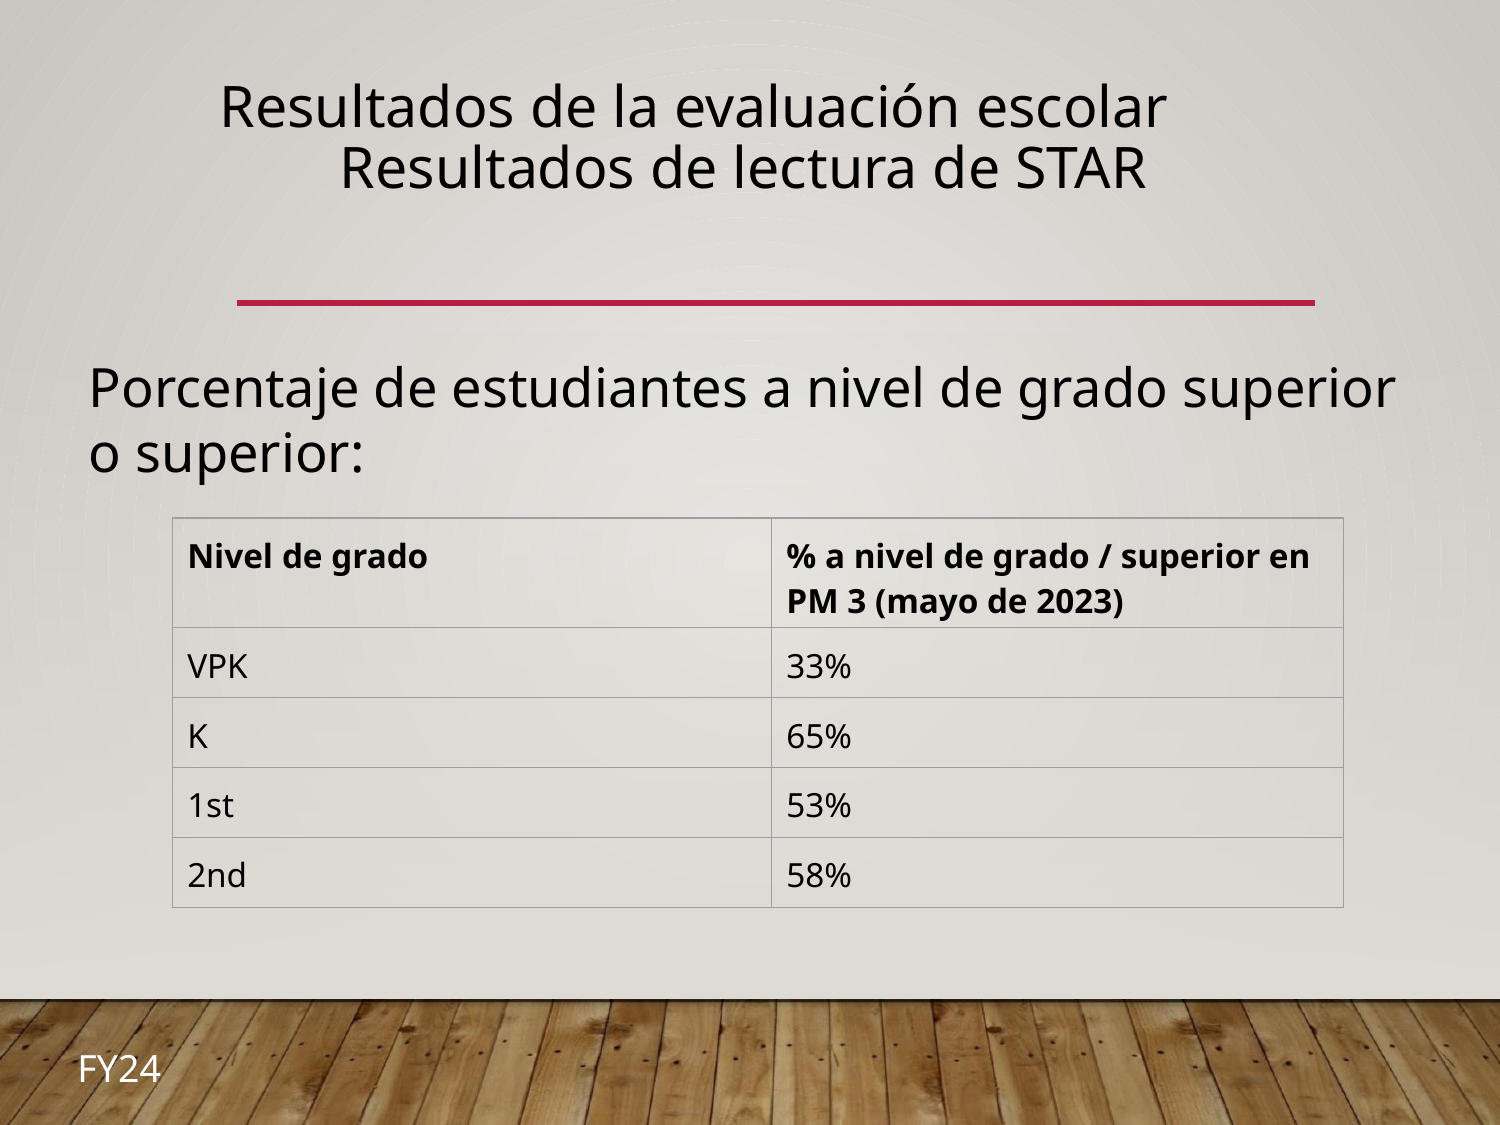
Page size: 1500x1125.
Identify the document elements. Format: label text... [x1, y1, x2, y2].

table_cell 33% [772, 628, 1343, 697]
table_cell K [173, 698, 771, 767]
text_box FY24 [62, 1037, 814, 1098]
title Resultados de la evaluación escolar Resultados de lectura de STAR [204, 62, 1283, 210]
list Porcentaje de estudiantes a nivel de grado superior o superior: [73, 345, 1432, 850]
table_cell 1st [173, 768, 771, 837]
table_cell 2nd [173, 838, 771, 907]
table_cell 53% [772, 768, 1343, 837]
table_cell 58% [772, 838, 1343, 907]
table_header Nivel de grado [173, 519, 771, 627]
picture [0, 999, 1500, 1125]
table_cell VPK [173, 628, 771, 697]
table_cell 65% [772, 698, 1343, 767]
table_header % a nivel de grado / superior en PM 3 (mayo de 2023) [772, 519, 1343, 627]
